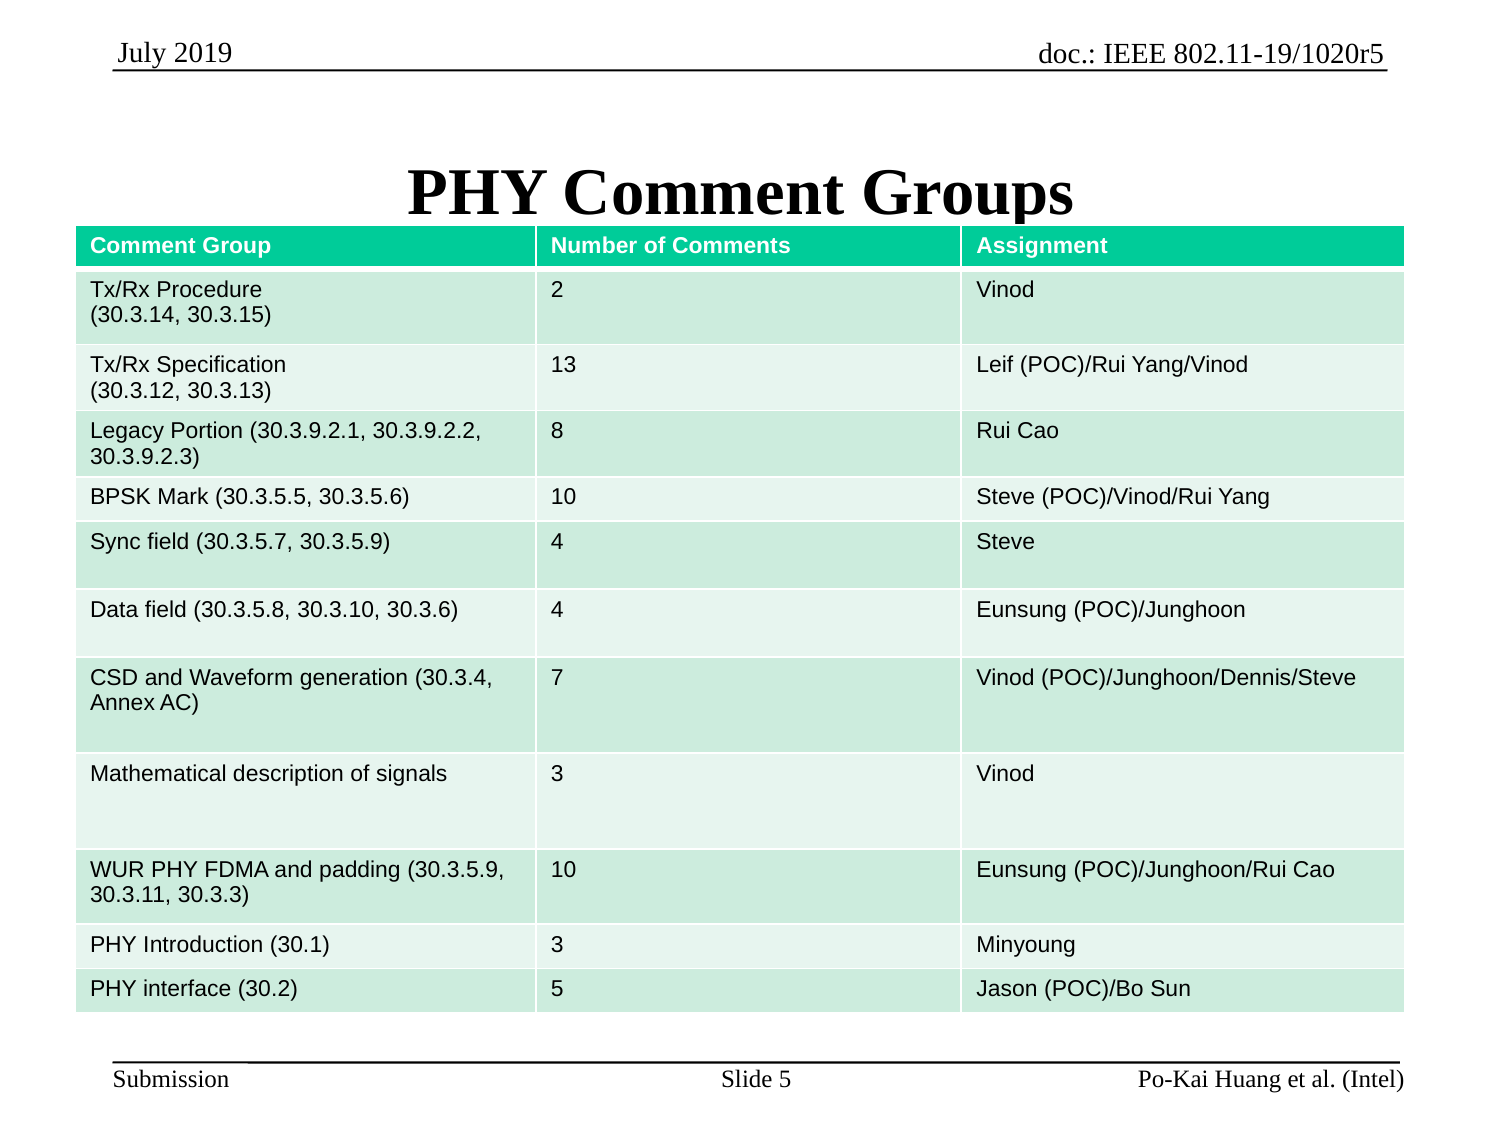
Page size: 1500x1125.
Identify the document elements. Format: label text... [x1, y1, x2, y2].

table_cell 8 [537, 411, 960, 476]
table_cell BPSK Mark (30.3.5.5, 30.3.5.6) [76, 478, 535, 520]
table_header Number of Comments [537, 226, 960, 266]
table_cell Legacy Portion (30.3.9.2.1, 30.3.9.2.2, 30.3.9.2.3) [76, 411, 535, 476]
table_cell Sync field (30.3.5.7, 30.3.5.9) [76, 522, 535, 588]
table_cell Steve [962, 522, 1404, 588]
table_cell Data field (30.3.5.8, 30.3.10, 30.3.6) [76, 590, 535, 656]
table_cell 3 [537, 754, 960, 848]
table_cell Jason (POC)/Bo Sun [962, 969, 1404, 1012]
table_cell 4 [537, 590, 960, 656]
table_cell WUR PHY FDMA and padding (30.3.5.9, 30.3.11, 30.3.3) [76, 850, 535, 923]
table_cell Eunsung (POC)/Junghoon [962, 590, 1404, 656]
table_cell Rui Cao [962, 411, 1404, 476]
table_cell CSD and Waveform generation (30.3.4, Annex AC) [76, 658, 535, 752]
table_cell 10 [537, 478, 960, 520]
table_cell Mathematical description of signals [76, 754, 535, 848]
table_cell 4 [537, 522, 960, 588]
table_cell PHY Introduction (30.1) [76, 925, 535, 968]
slide_number Slide 5 [712, 1062, 800, 1093]
table_cell 3 [537, 925, 960, 968]
table_cell Vinod [962, 272, 1404, 344]
table_cell 5 [537, 969, 960, 1012]
table_cell Leif (POC)/Rui Yang/Vinod [962, 345, 1404, 410]
table_cell Tx/Rx Procedure (30.3.14, 30.3.15) [76, 272, 535, 344]
table_cell Tx/Rx Specification (30.3.12, 30.3.13) [76, 345, 535, 410]
table_cell Vinod (POC)/Junghoon/Dennis/Steve [962, 658, 1404, 752]
table_cell Eunsung (POC)/Junghoon/Rui Cao [962, 850, 1404, 923]
table_cell PHY interface (30.2) [76, 969, 535, 1012]
table_cell 7 [537, 658, 960, 752]
table_header Assignment [962, 226, 1404, 266]
table_cell 13 [537, 345, 960, 410]
table_cell Minyoung [962, 925, 1404, 968]
table_cell 2 [537, 272, 960, 344]
title PHY Comment Groups [112, 99, 1388, 224]
table_cell Steve (POC)/Vinod/Rui Yang [962, 478, 1404, 520]
table_cell 10 [537, 850, 960, 923]
table_cell Vinod [962, 754, 1404, 848]
table_header Comment Group [76, 226, 535, 266]
footer Po-Kai Huang et al. (Intel) [1134, 1062, 1405, 1093]
